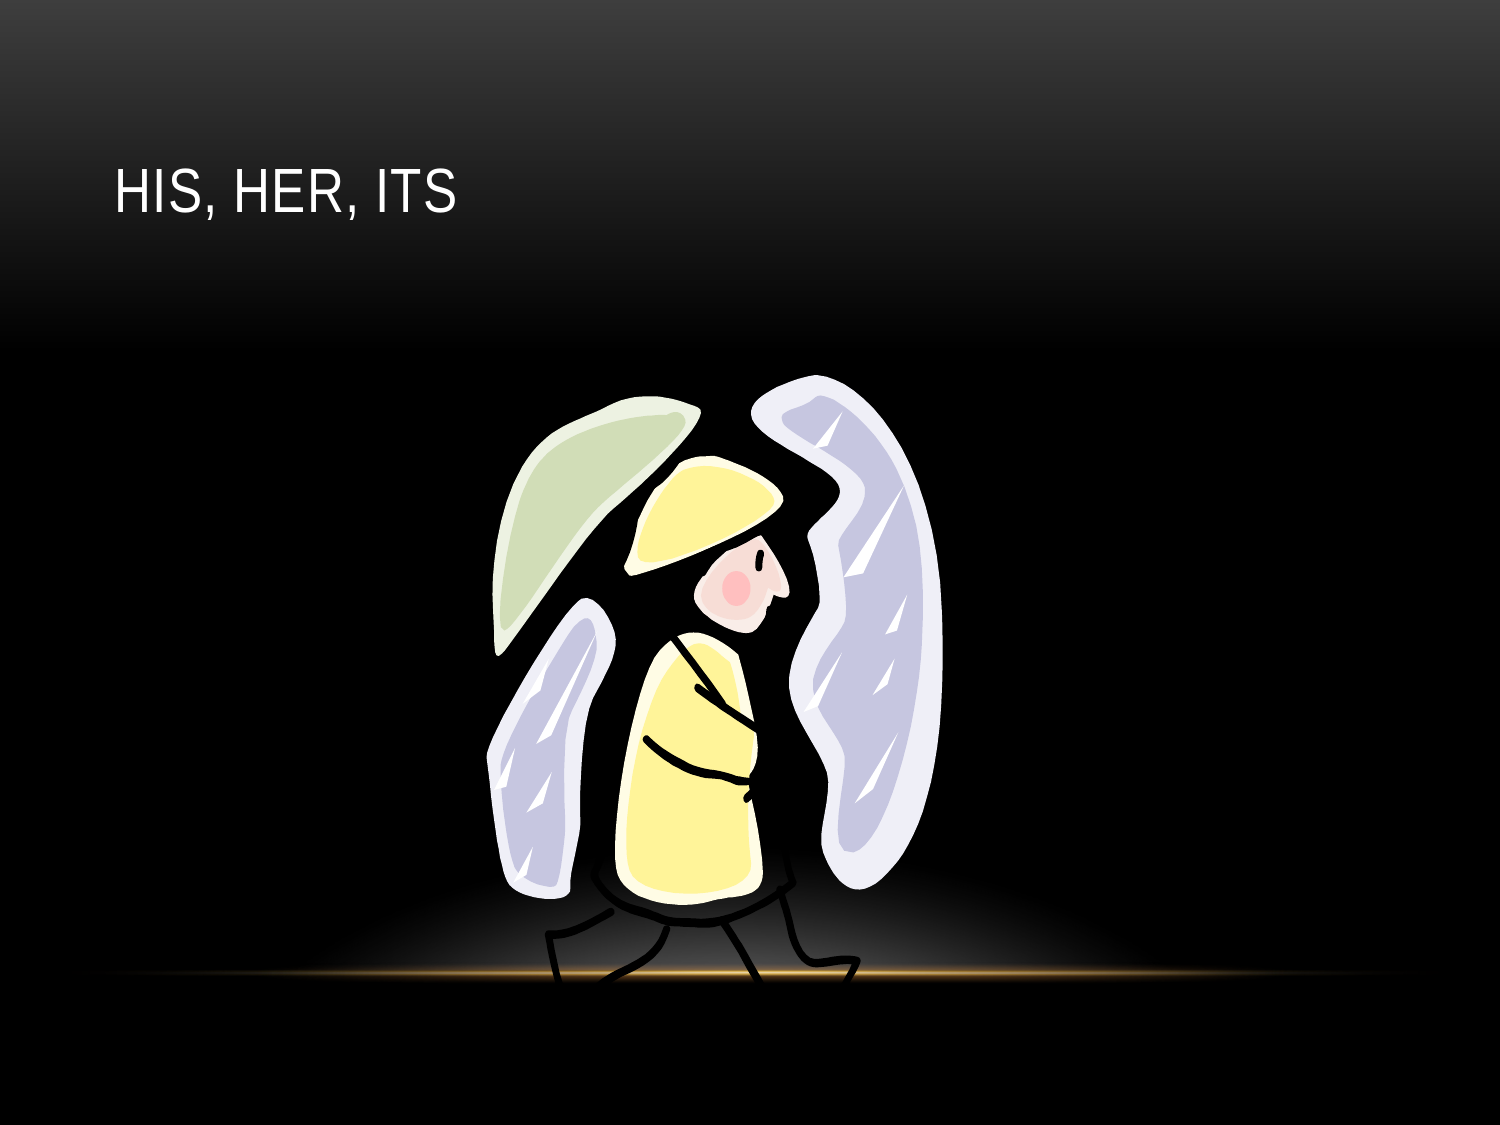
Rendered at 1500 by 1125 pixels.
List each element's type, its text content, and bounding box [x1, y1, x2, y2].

picture [0, 0, 1500, 1125]
title His, her, its [99, 45, 1400, 233]
